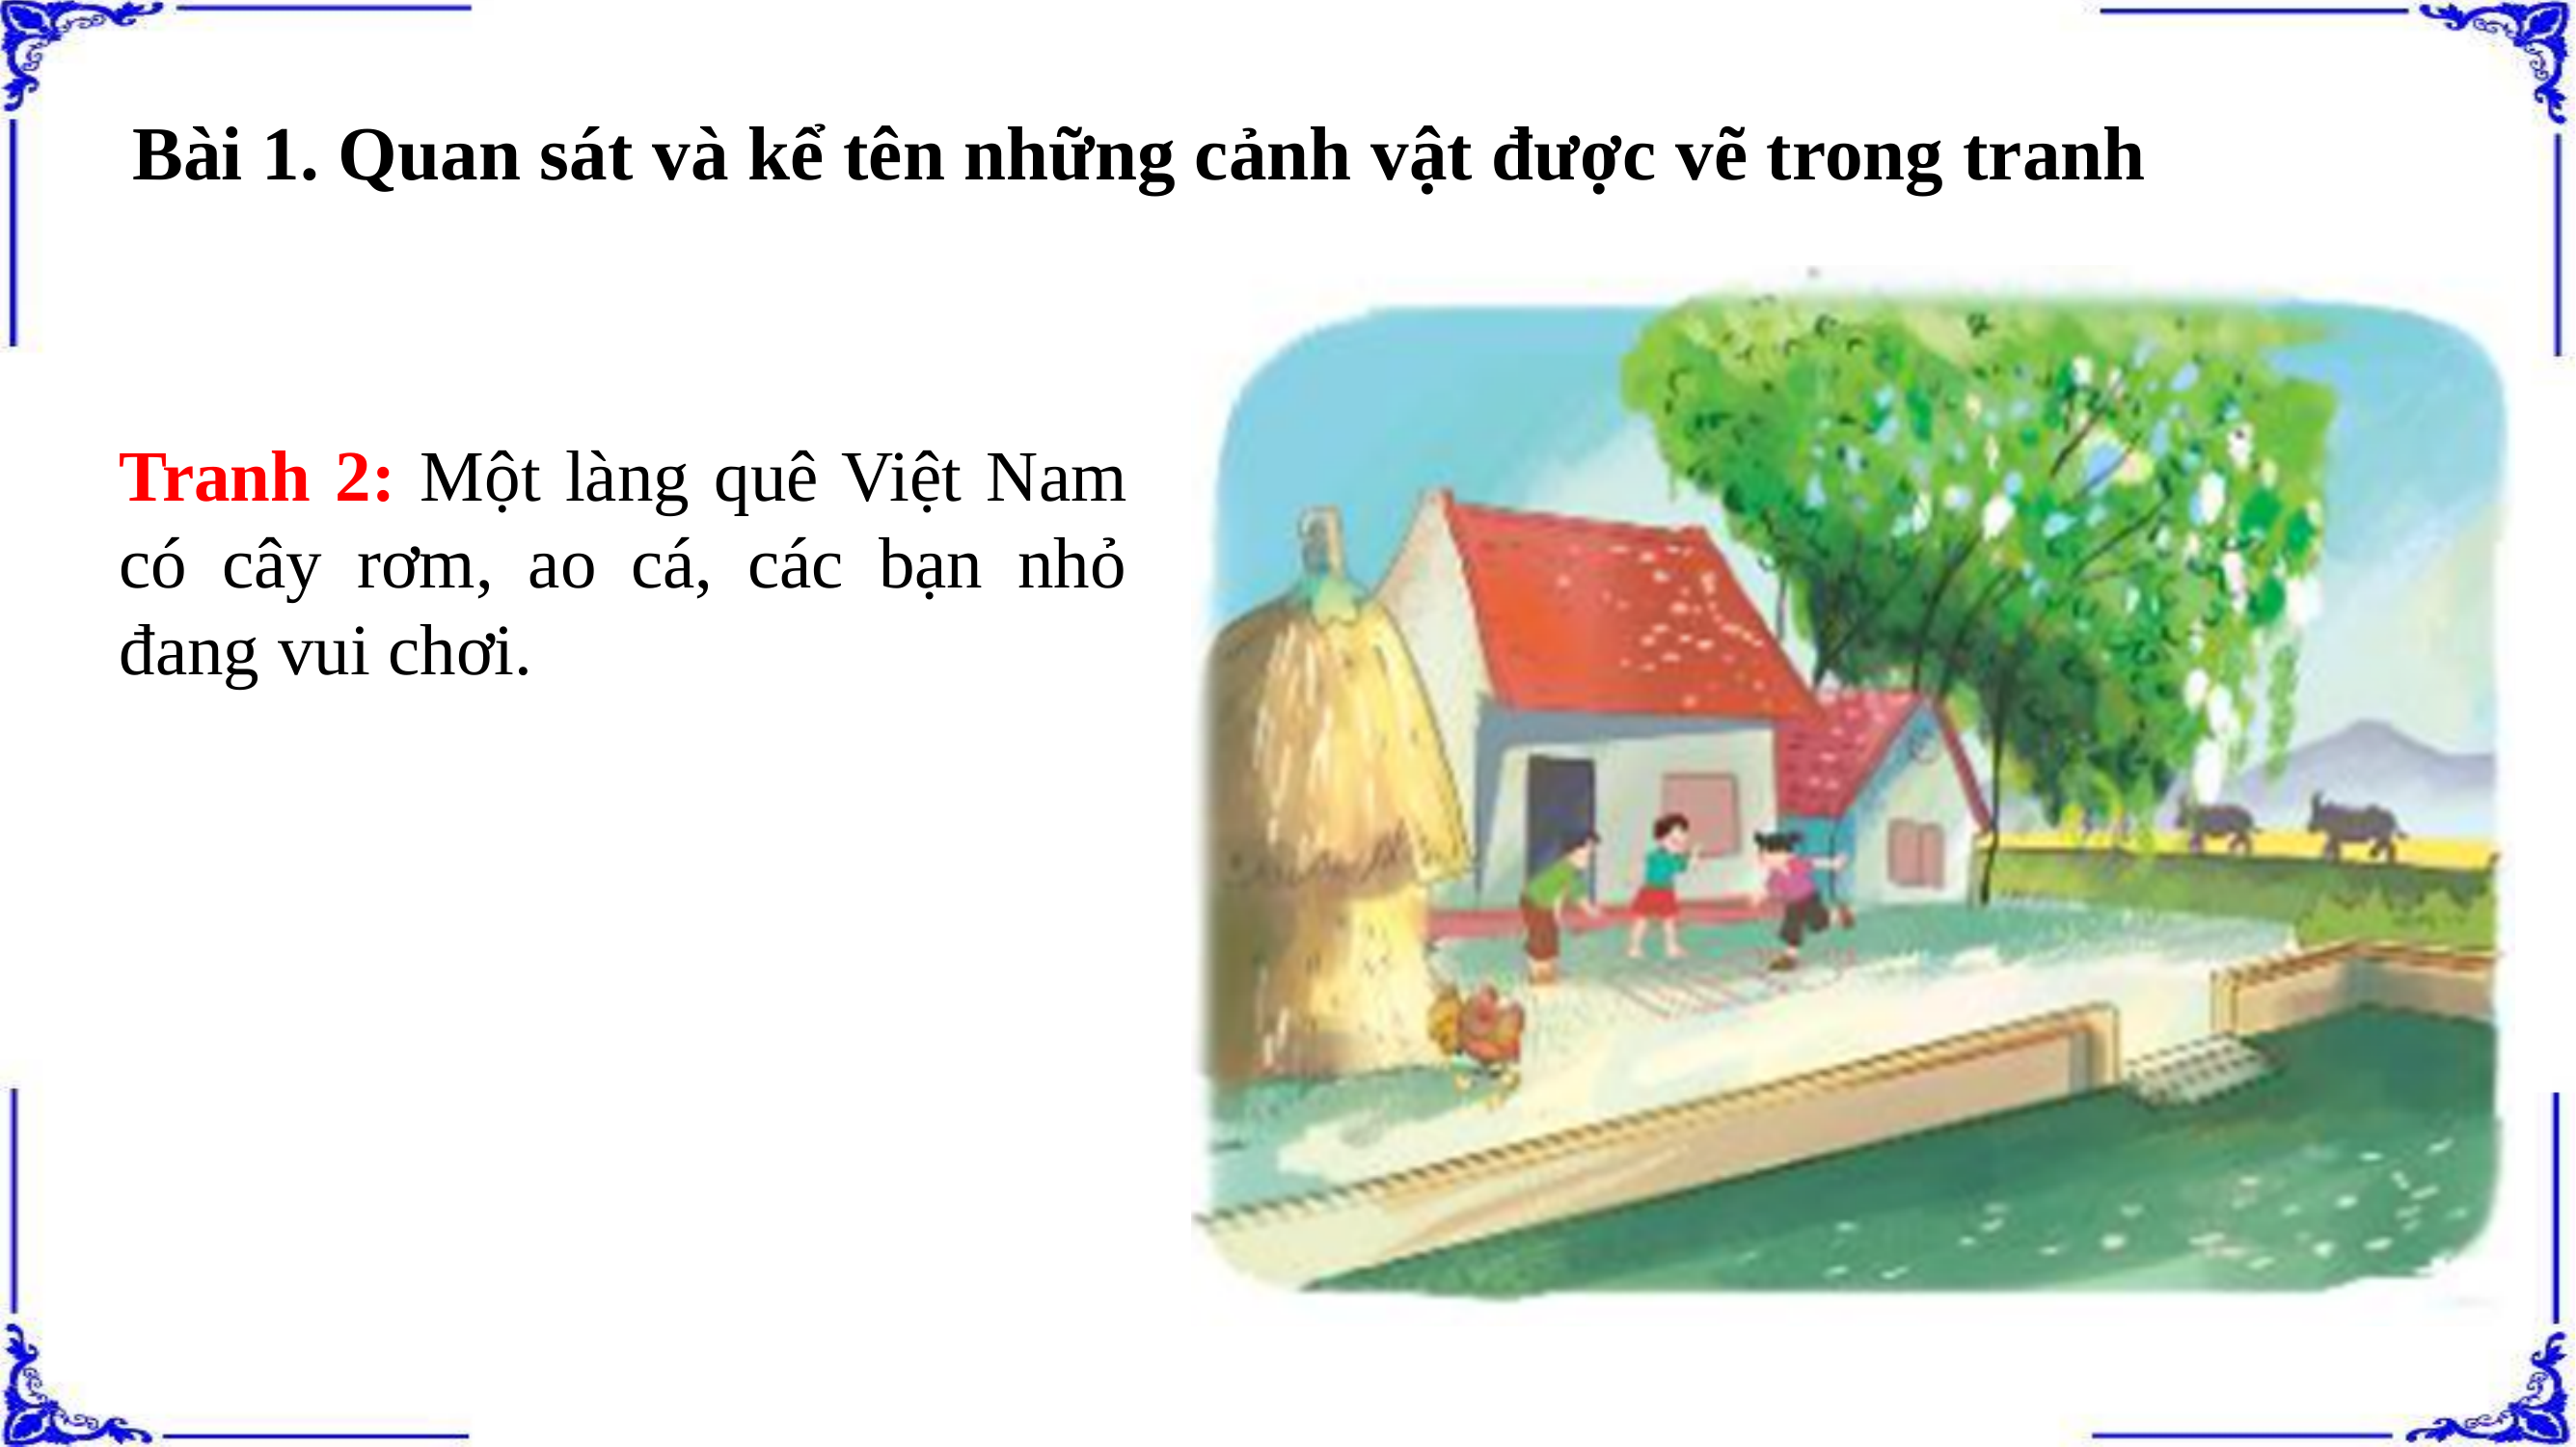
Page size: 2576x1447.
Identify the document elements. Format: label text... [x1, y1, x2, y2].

picture [0, 0, 2576, 1447]
text_box Bài 1. Quan sát và kể tên những cảnh vật được vẽ trong tranh [118, 96, 2165, 203]
text_box Tranh 2: Một làng quê Việt Nam có cây rơm, ao cá, các bạn nhỏ đang vui chơi. [104, 422, 1142, 696]
